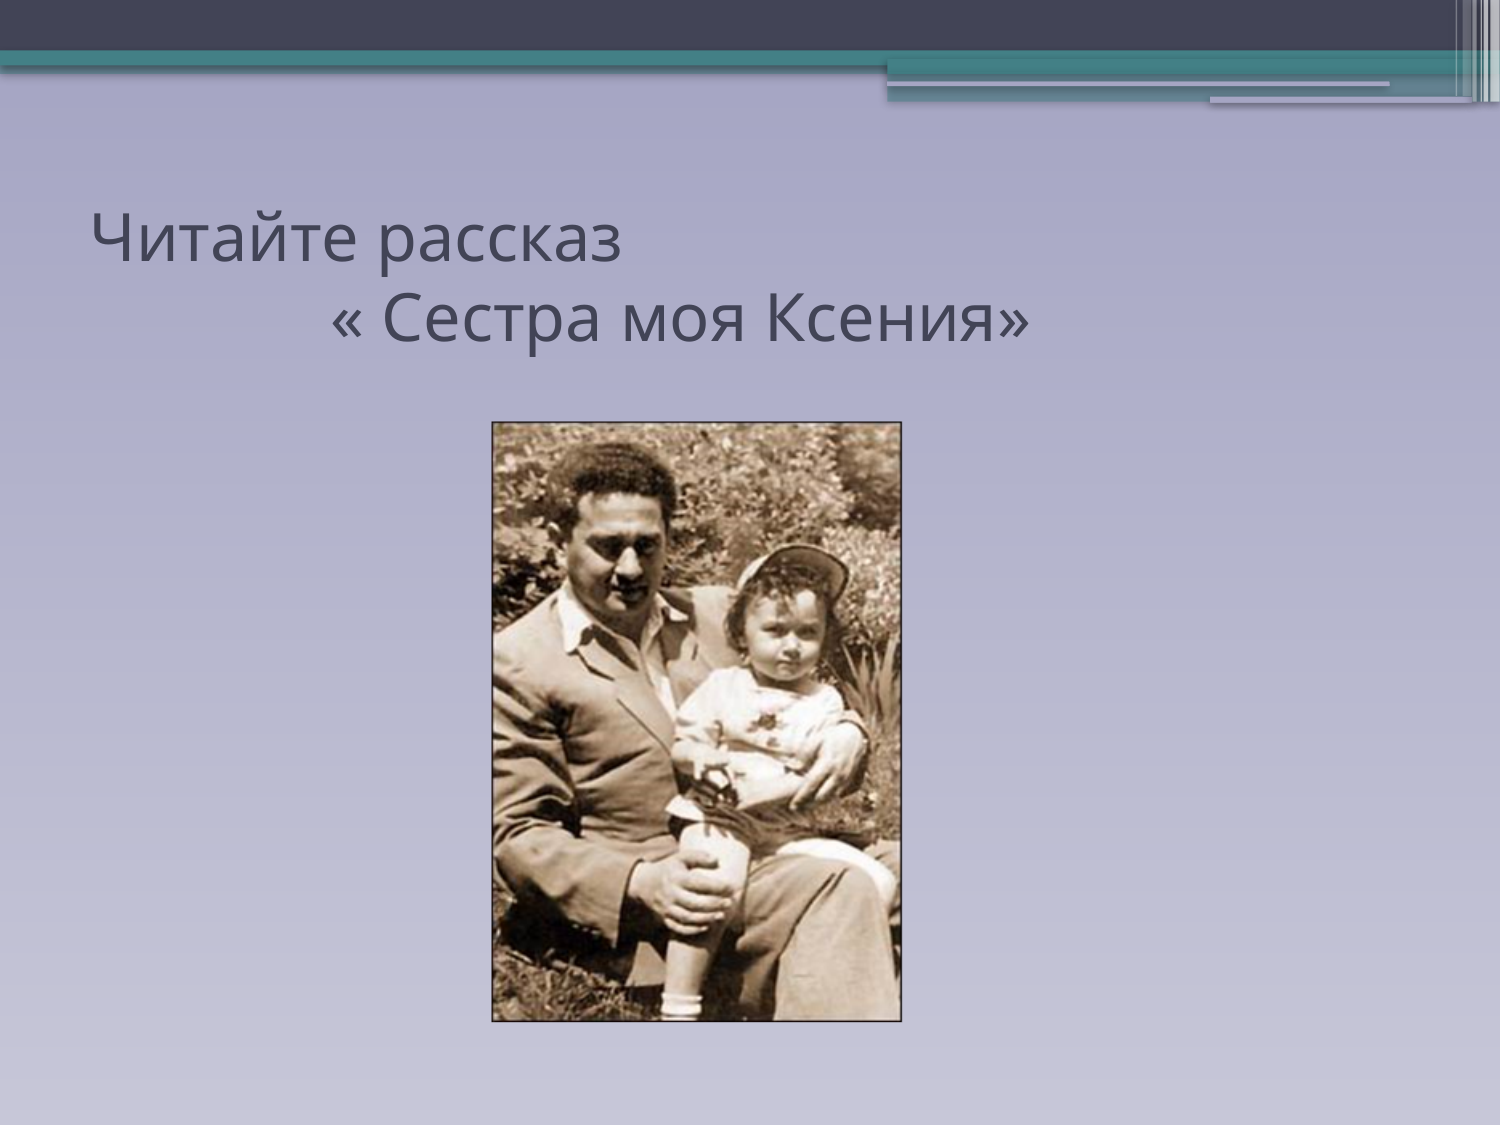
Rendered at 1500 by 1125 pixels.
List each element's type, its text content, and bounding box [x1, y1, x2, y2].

picture [489, 420, 904, 1024]
title Читайте рассказ « Сестра моя Ксения» [75, 187, 1425, 363]
